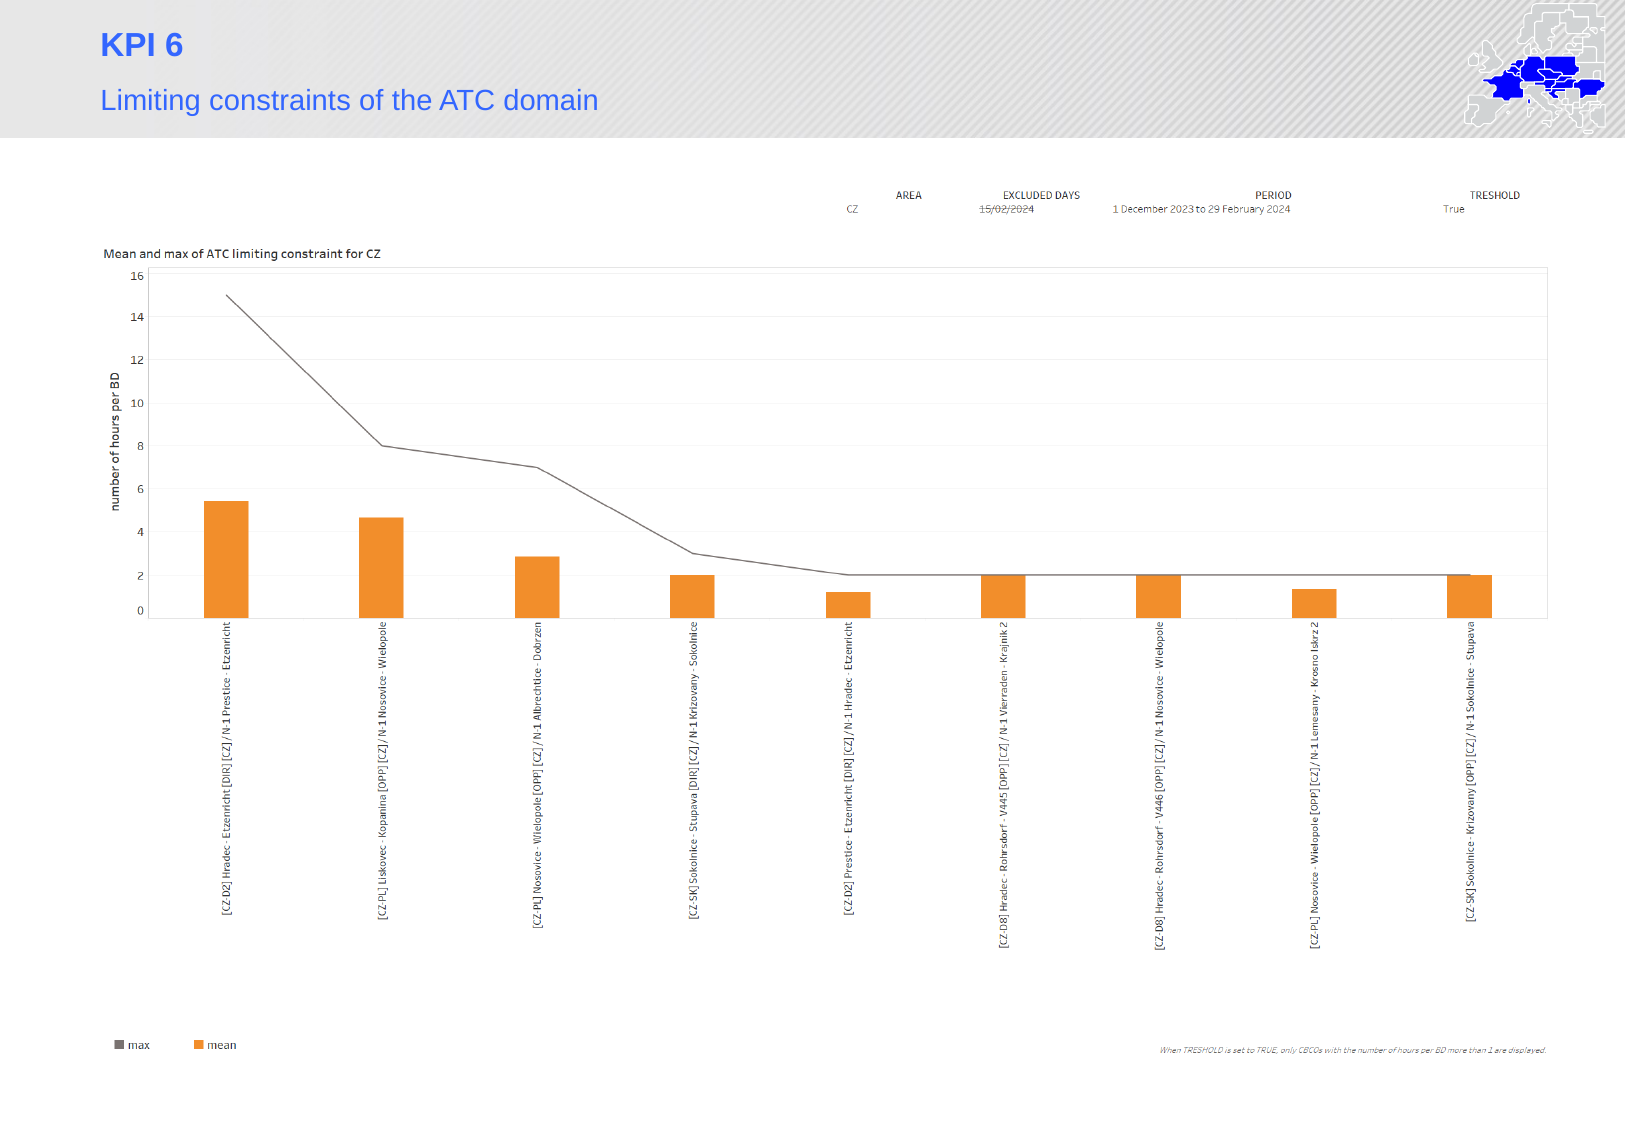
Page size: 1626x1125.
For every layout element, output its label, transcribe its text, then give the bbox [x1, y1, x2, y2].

title KPI 6 [88, 17, 1245, 73]
list Limiting constraints of the ATC domain​ [88, 75, 1506, 136]
picture [85, 172, 1563, 1076]
picture [0, 0, 1625, 138]
